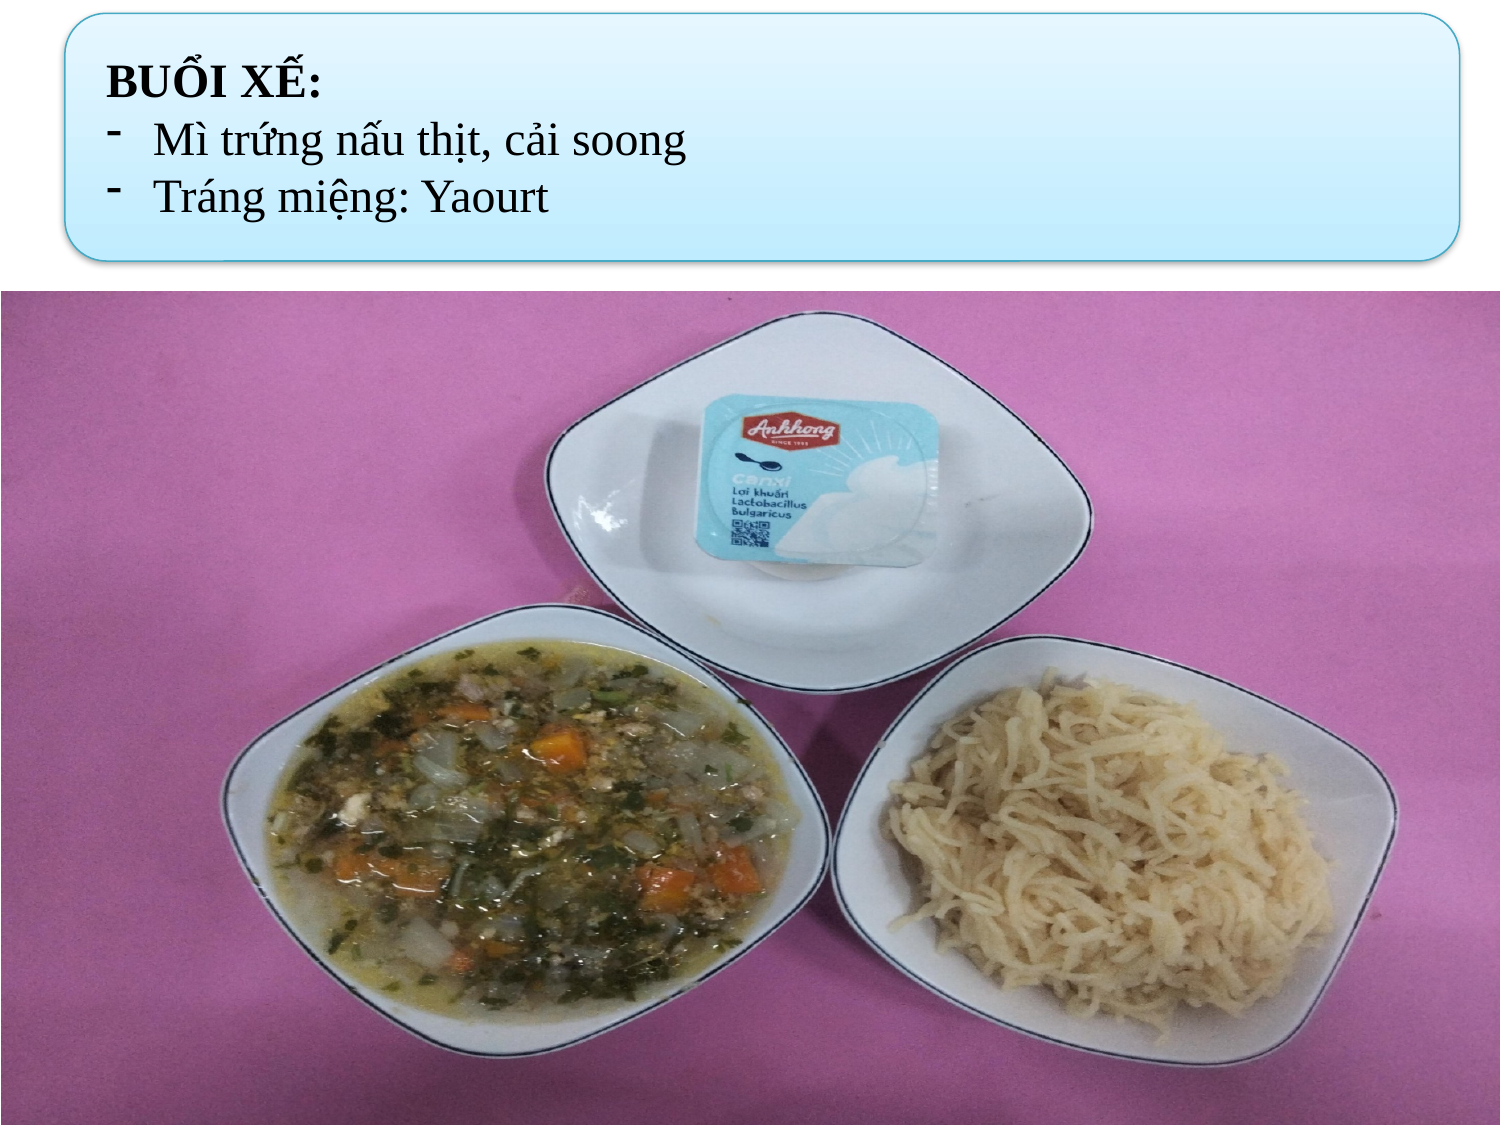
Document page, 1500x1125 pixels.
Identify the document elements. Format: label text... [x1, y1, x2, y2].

text_box [64, 12, 1460, 262]
picture [0, 289, 1500, 1125]
text_box BUỔI XẾ: Mì trứng nấu thịt, cải soong Tráng miệng: Yaourt [91, 42, 1460, 230]
